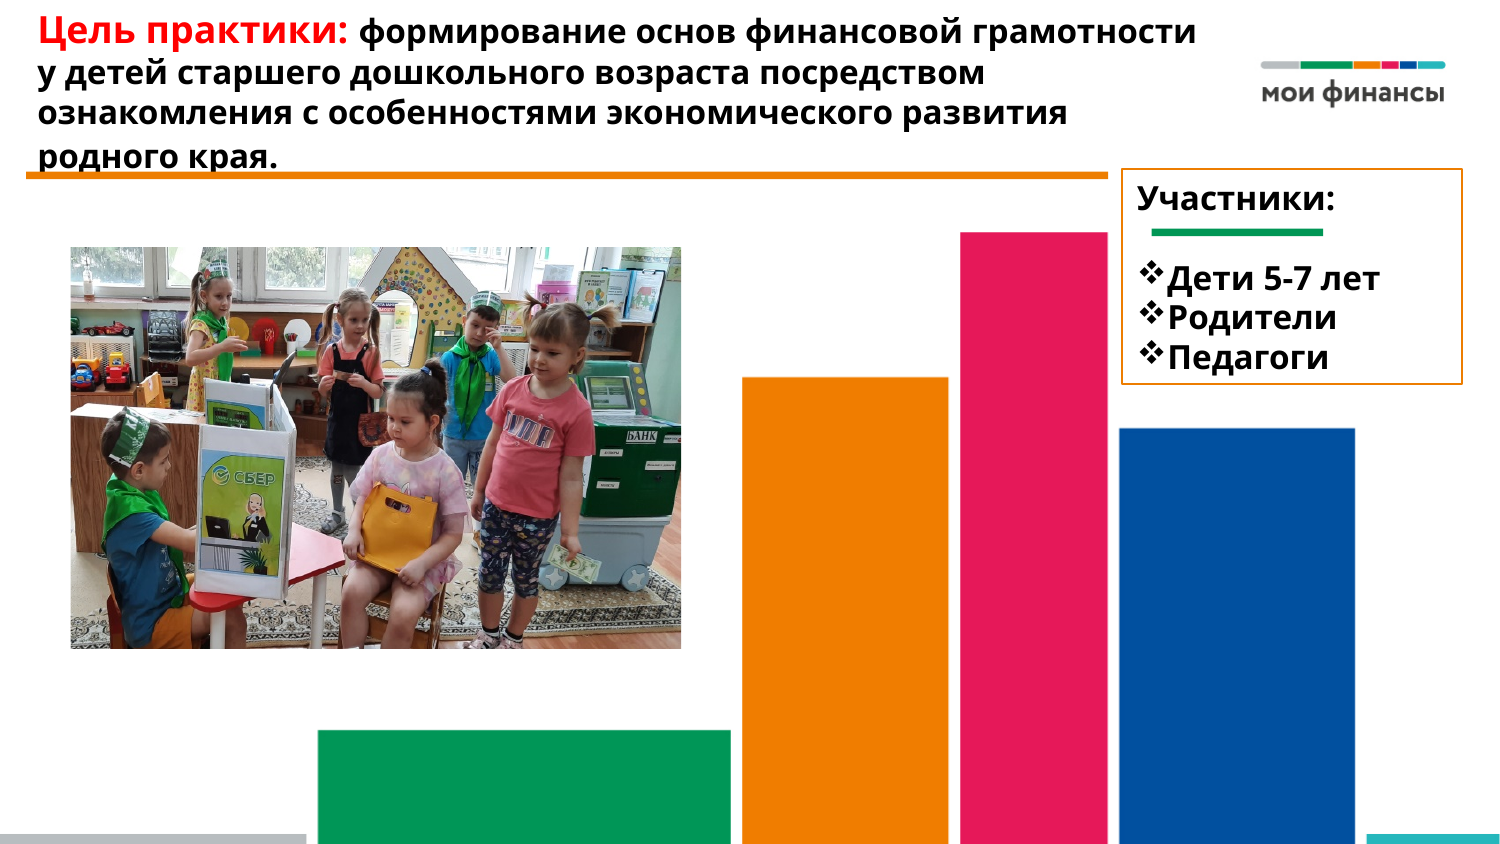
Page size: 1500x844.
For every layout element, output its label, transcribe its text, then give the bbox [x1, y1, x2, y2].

picture [0, 0, 1500, 844]
text_box Участники: Дети 5-7 лет Родители Педагоги [1121, 168, 1463, 385]
text_box [26, 171, 1109, 180]
title Цель практики: формирование основ финансовой грамотности у детей старшего дошкольного возраста посредством ознакомления с особенностями экономического развития родного края. [36, 5, 1212, 119]
text_box [1151, 228, 1324, 237]
